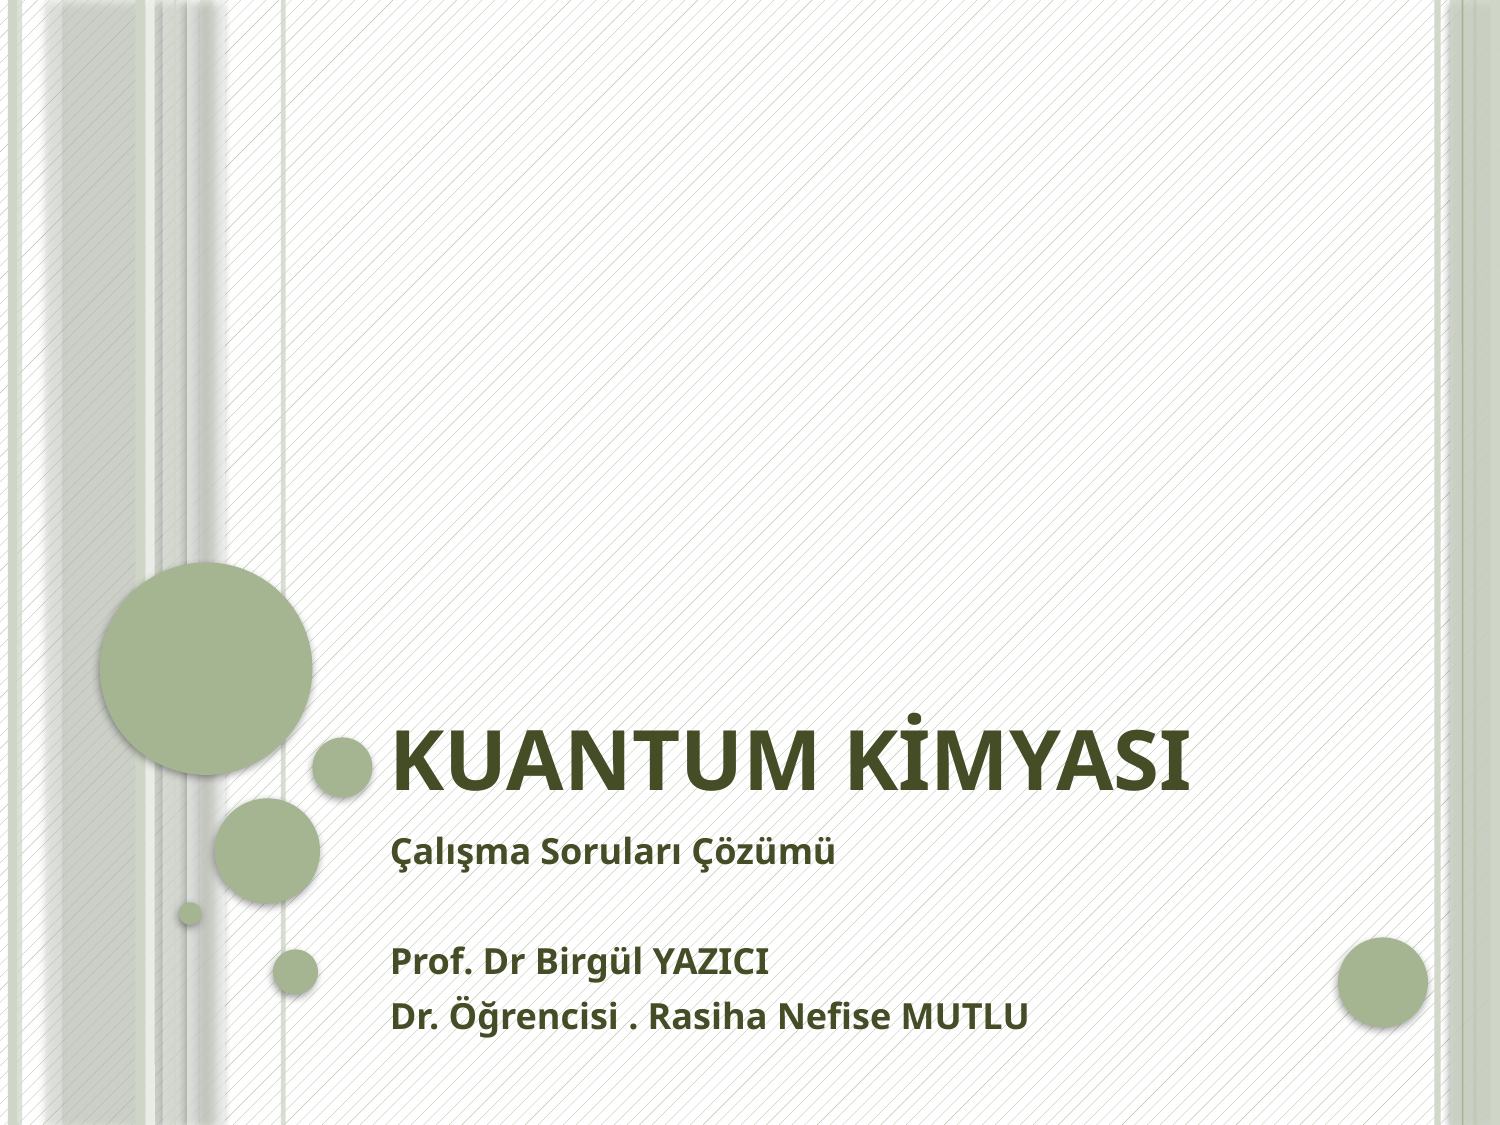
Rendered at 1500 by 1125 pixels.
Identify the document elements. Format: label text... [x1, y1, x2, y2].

title KUANTUM KİMYASI [375, 503, 1388, 815]
subtitle Çalışma Soruları Çözümü Prof. Dr Birgül YAZICI Dr. Öğrencisi . Rasiha Nefise MUTLU [375, 820, 1388, 1046]
